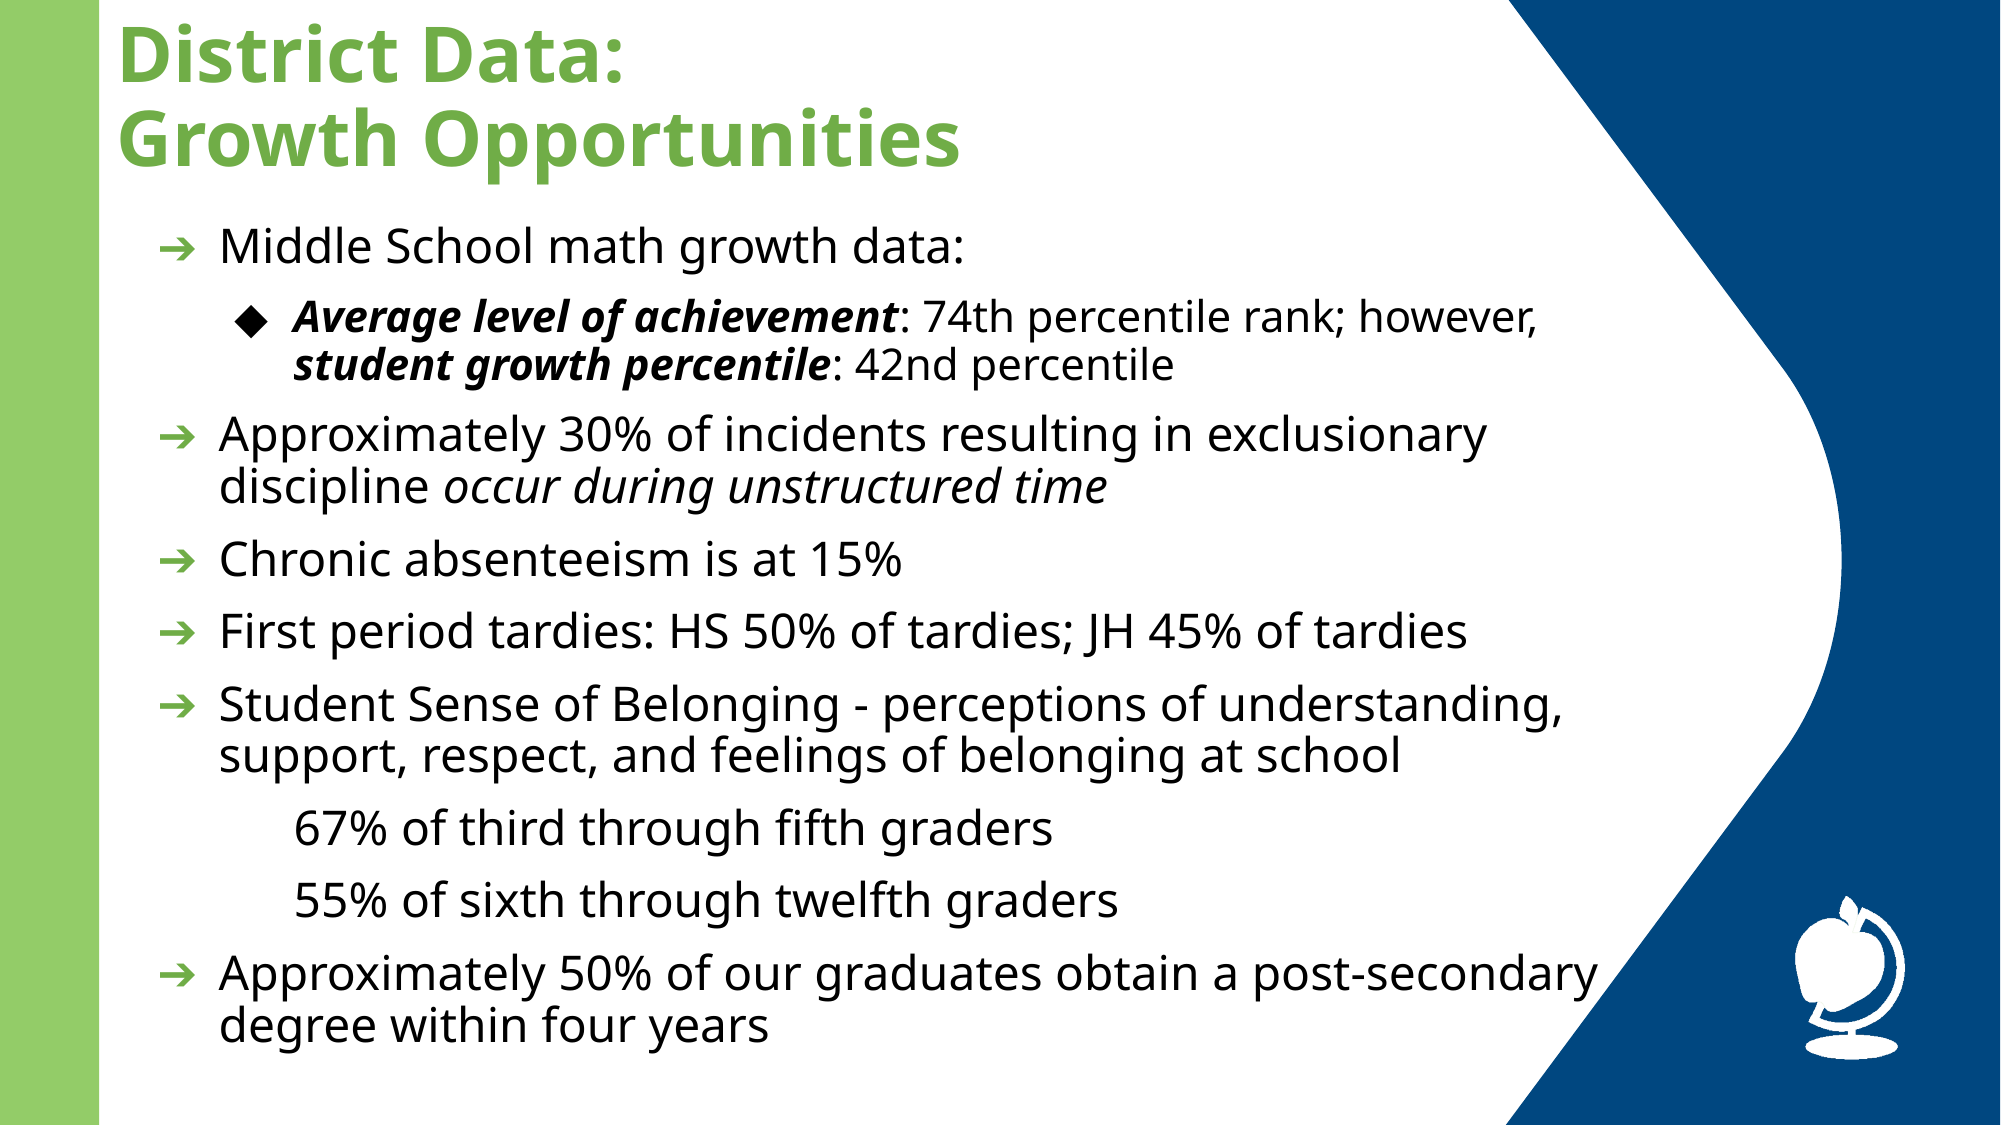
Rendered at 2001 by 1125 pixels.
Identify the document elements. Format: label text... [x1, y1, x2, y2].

subtitle Middle School math growth data: Average level of achievement: 74th percentile rank; however, student growth percentile: 42nd percentile Approximately 30% of incidents resulting in exclusionary discipline occur during unstructured time Chronic absenteeism is at 15% First period tardies: HS 50% of tardies; JH 45% of tardies Student Sense of Belonging - perceptions of understanding, support, respect, and feelings of belonging at school 67% of third through fifth graders 55% of sixth through twelfth graders Approximately 50% of our graduates obtain a post-secondary degree within four years [128, 215, 1680, 1125]
title District Data: Growth Opportunities [101, 0, 1741, 191]
picture [1716, 852, 1970, 1107]
